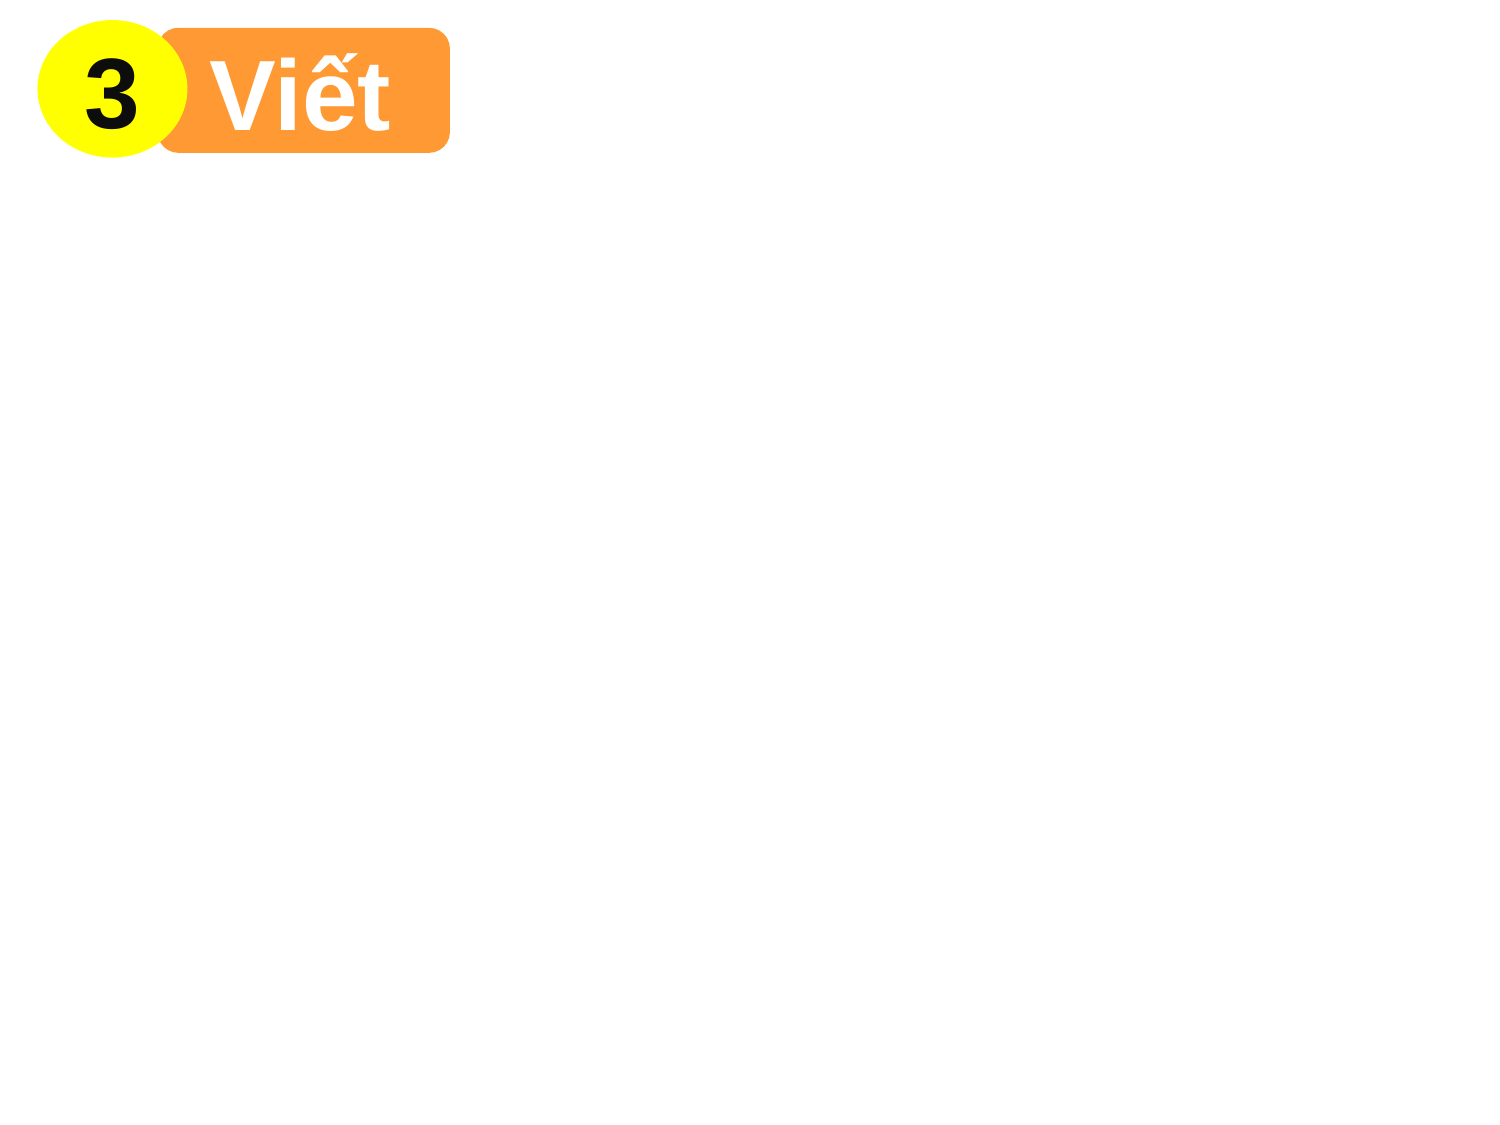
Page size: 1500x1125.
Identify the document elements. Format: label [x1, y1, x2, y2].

text_box [37, 19, 451, 158]
